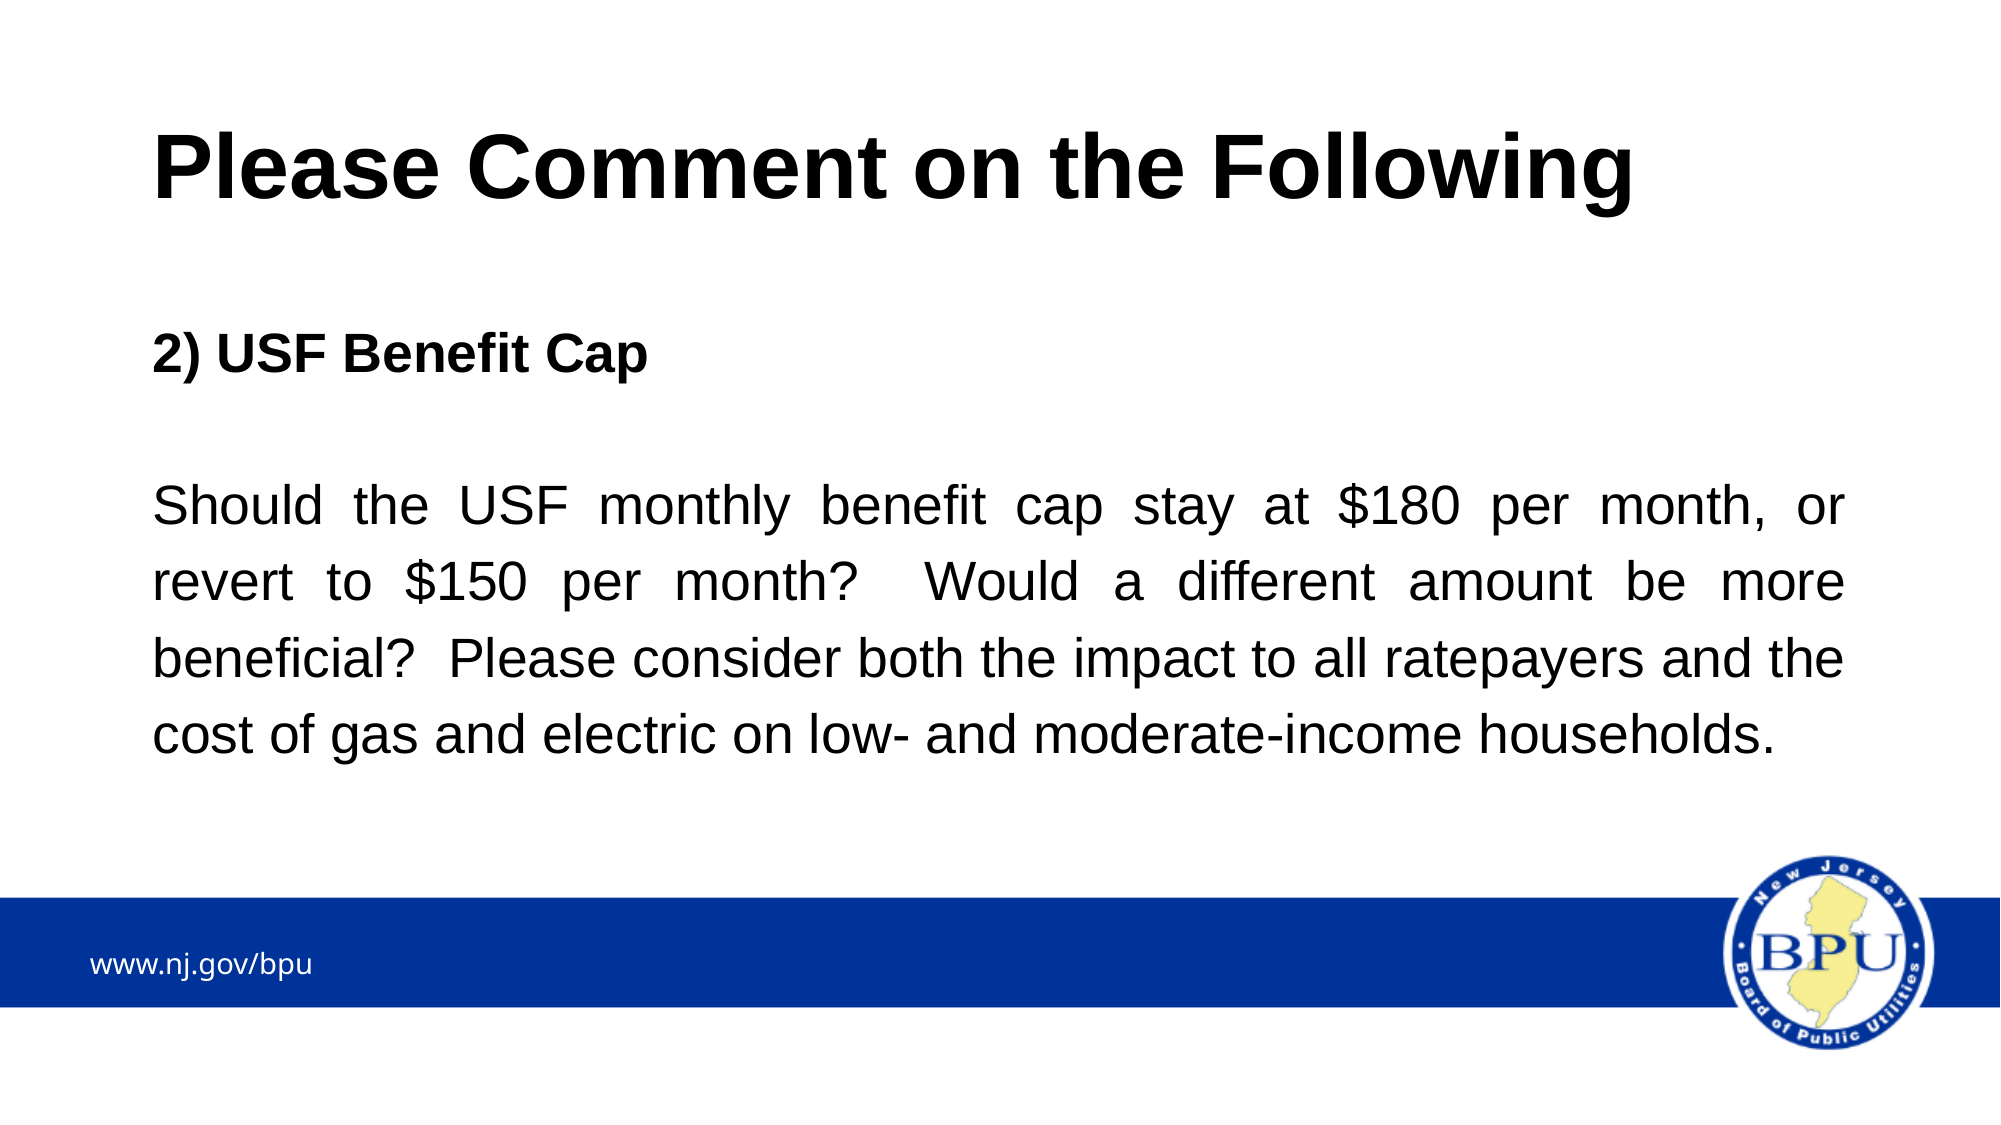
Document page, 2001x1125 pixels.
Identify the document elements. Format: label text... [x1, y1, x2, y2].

title Please Comment on the Following [137, 59, 1863, 278]
list 2) USF Benefit Cap Should the USF monthly benefit cap stay at $180 per month, or revert to $150 per month? Would a different amount be more beneficial? Please consider both the impact to all ratepayers and the cost of gas and electric on low- and moderate-income households. [137, 299, 1863, 830]
picture [0, 840, 2000, 1058]
